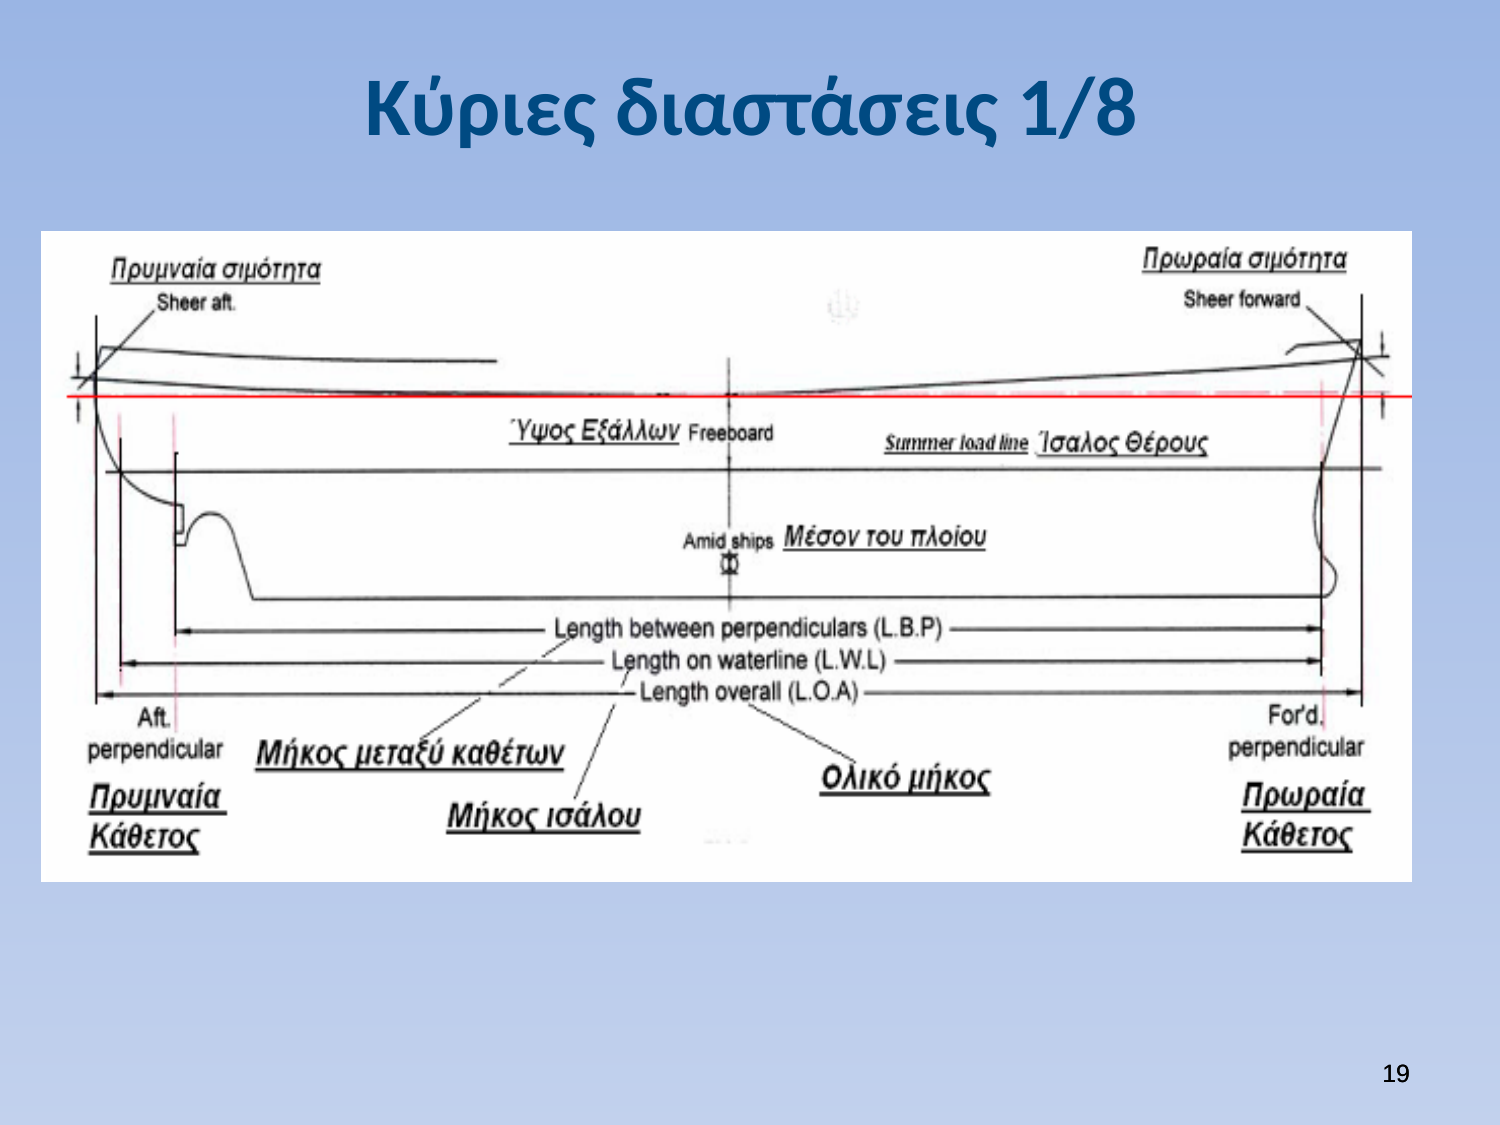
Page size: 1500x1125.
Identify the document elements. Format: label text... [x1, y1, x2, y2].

picture [40, 231, 1412, 882]
title Κύριες διαστάσεις 1/8 [76, 42, 1427, 161]
text_box 18 [1074, 1042, 1425, 1103]
